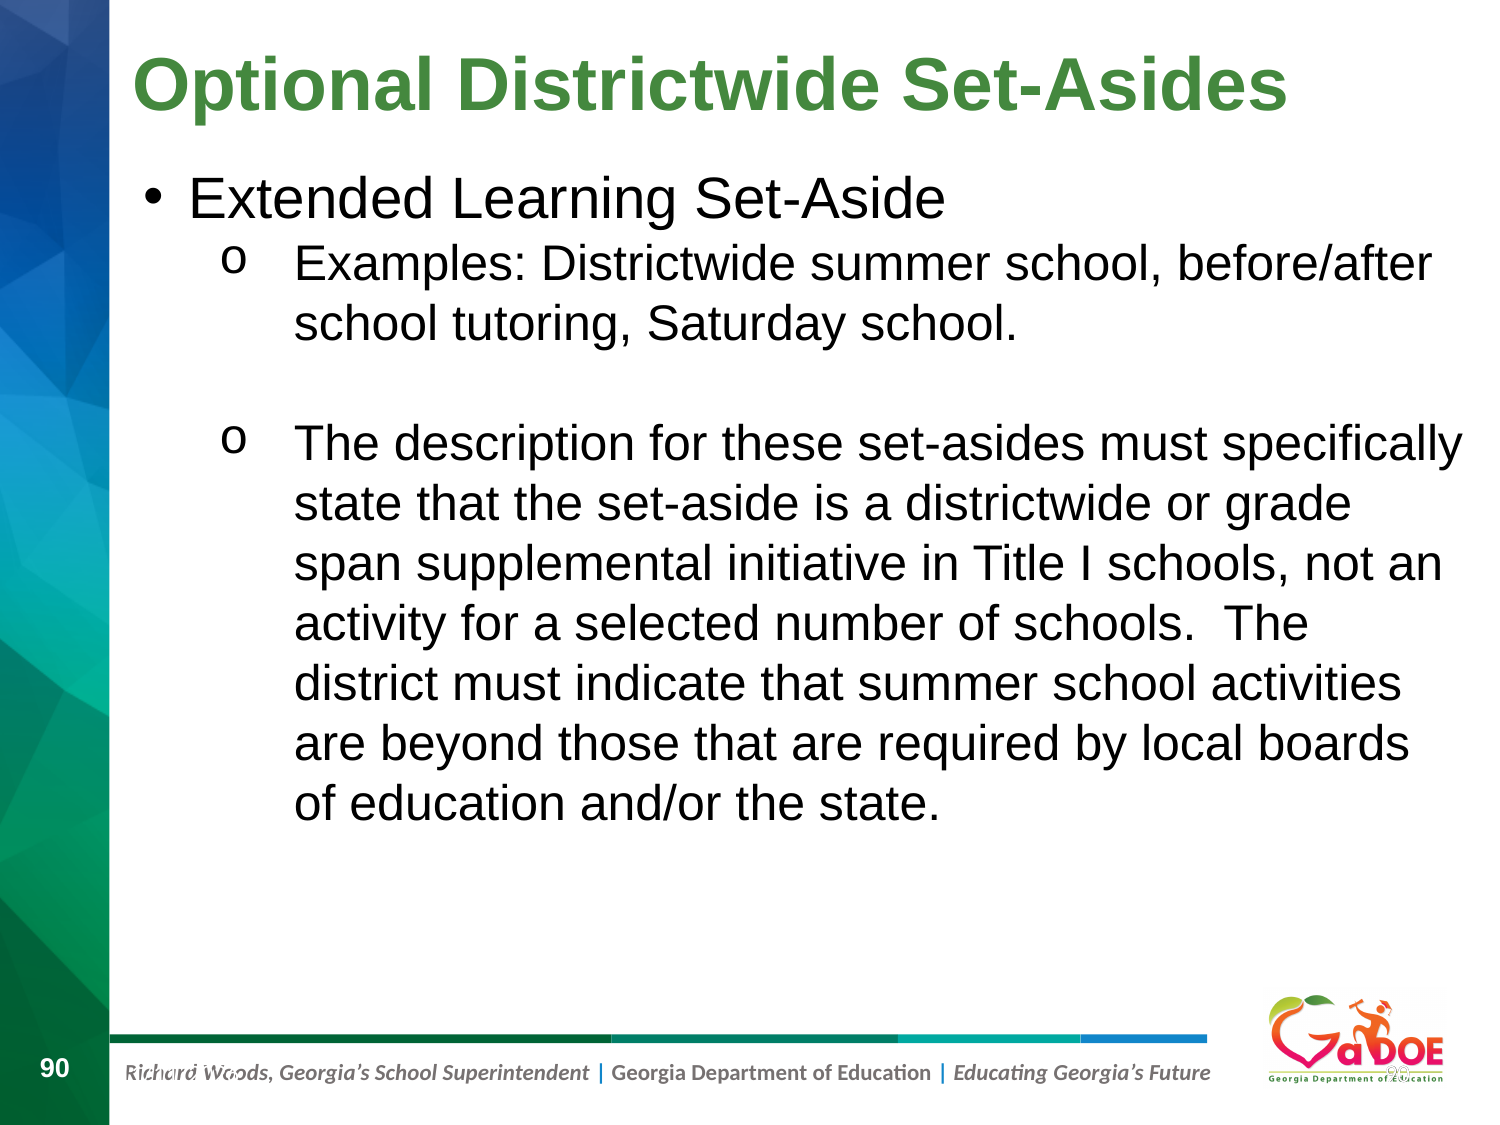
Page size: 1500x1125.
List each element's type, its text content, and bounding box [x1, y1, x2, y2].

list Extended Learning Set-Aside Examples: Districtwide summer school, before/after school tutoring, Saturday school. The description for these set-asides must specifically state that the set-aside is a districtwide or grade span supplemental initiative in Title I schools, not an activity for a selected number of schools. The district must indicate that summer school activities are beyond those that are required by local boards of education and/or the state. [117, 153, 1481, 1067]
title Optional Districtwide Set-Asides [117, 0, 1445, 153]
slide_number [103, 1042, 441, 1103]
picture [1263, 1067, 1325, 1089]
slide_number 90 [1325, 1042, 1425, 1103]
picture [0, 0, 110, 1125]
picture [1425, 1067, 1447, 1089]
